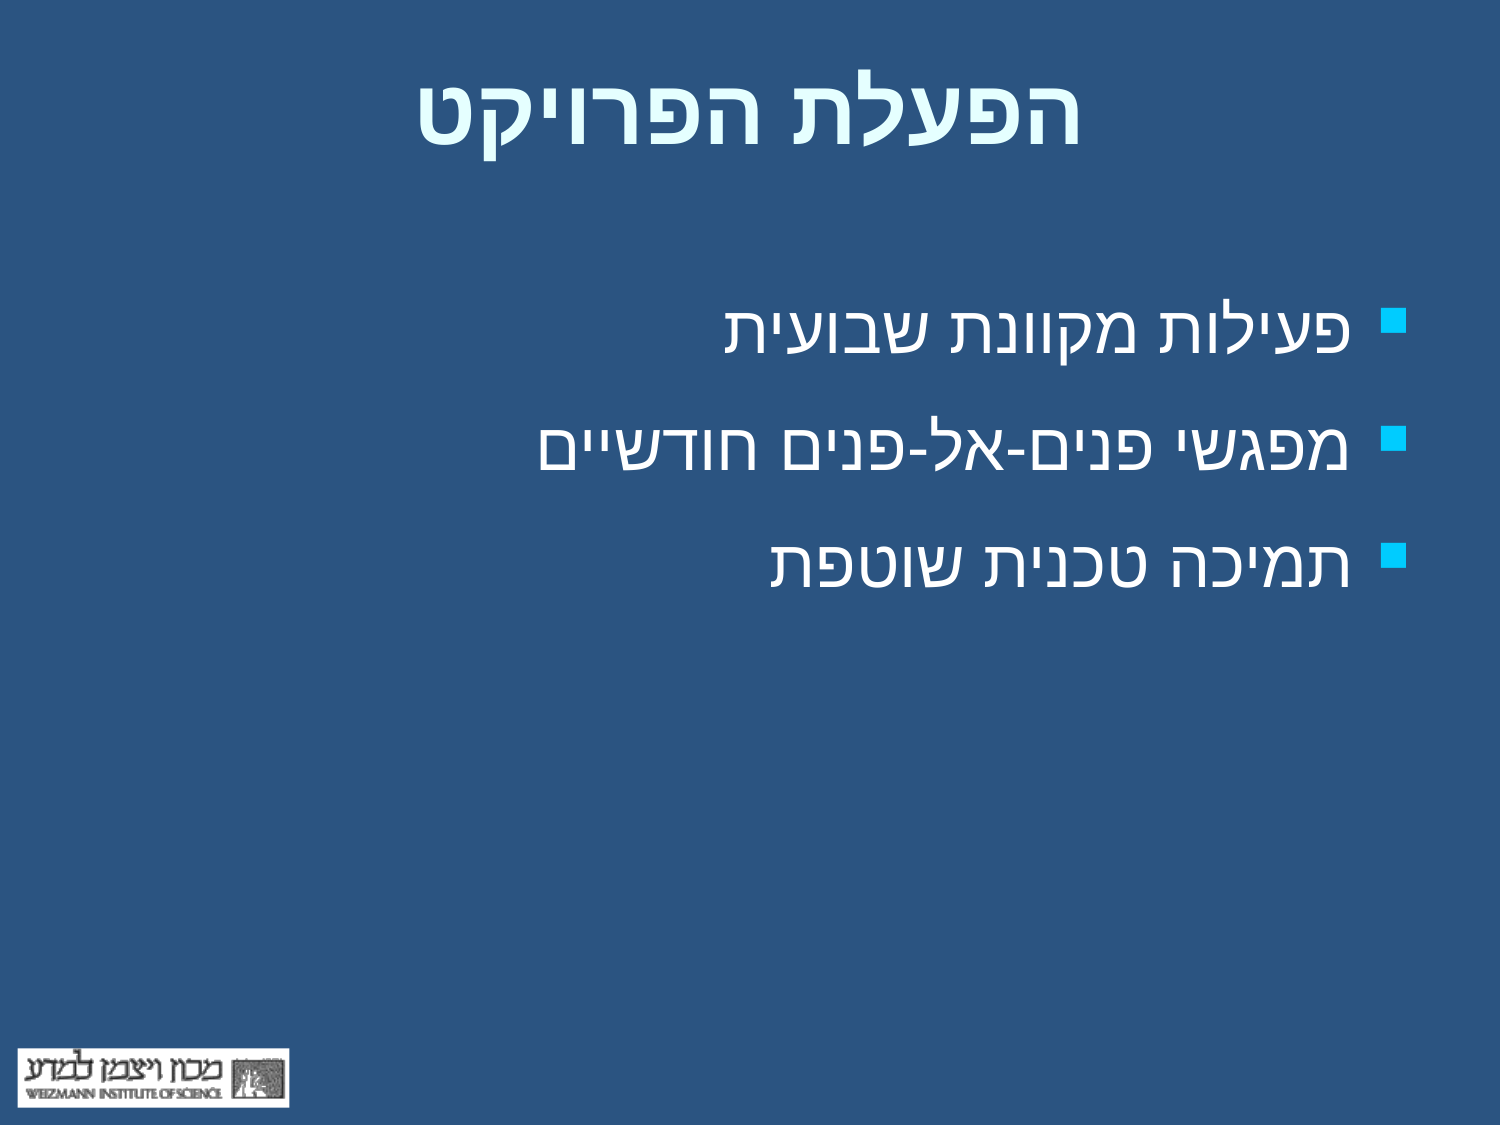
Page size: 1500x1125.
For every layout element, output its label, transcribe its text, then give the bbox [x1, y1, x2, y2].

title הפעלת הפרויקט [75, 45, 1425, 233]
list פעילות מקוונת שבועית מפגשי פנים-אל-פנים חודשיים תמיכה טכנית שוטפת [75, 278, 1425, 1005]
picture [17, 1046, 293, 1102]
